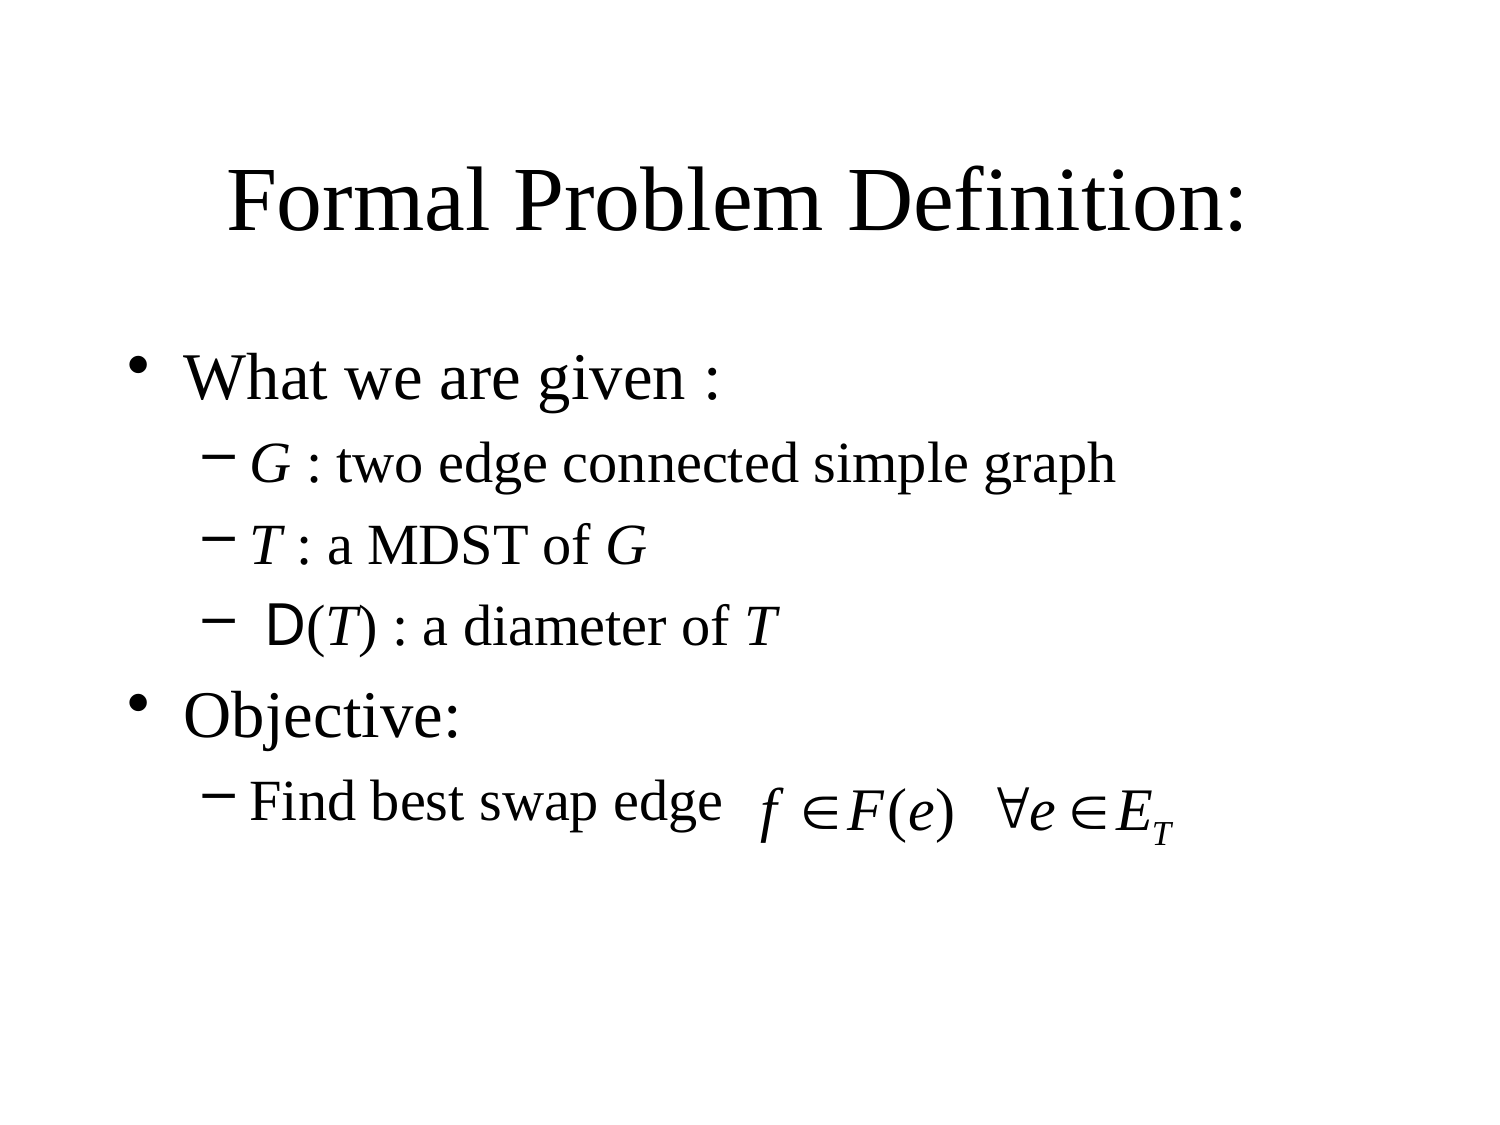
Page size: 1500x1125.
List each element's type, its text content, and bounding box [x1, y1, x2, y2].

title Formal Problem Definition: [112, 99, 1388, 288]
list What we are given : G : two edge connected simple graph T : a MDST of G D(T) : a diameter of T Objective: Find best swap edge [112, 324, 1388, 1001]
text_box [741, 774, 1188, 856]
